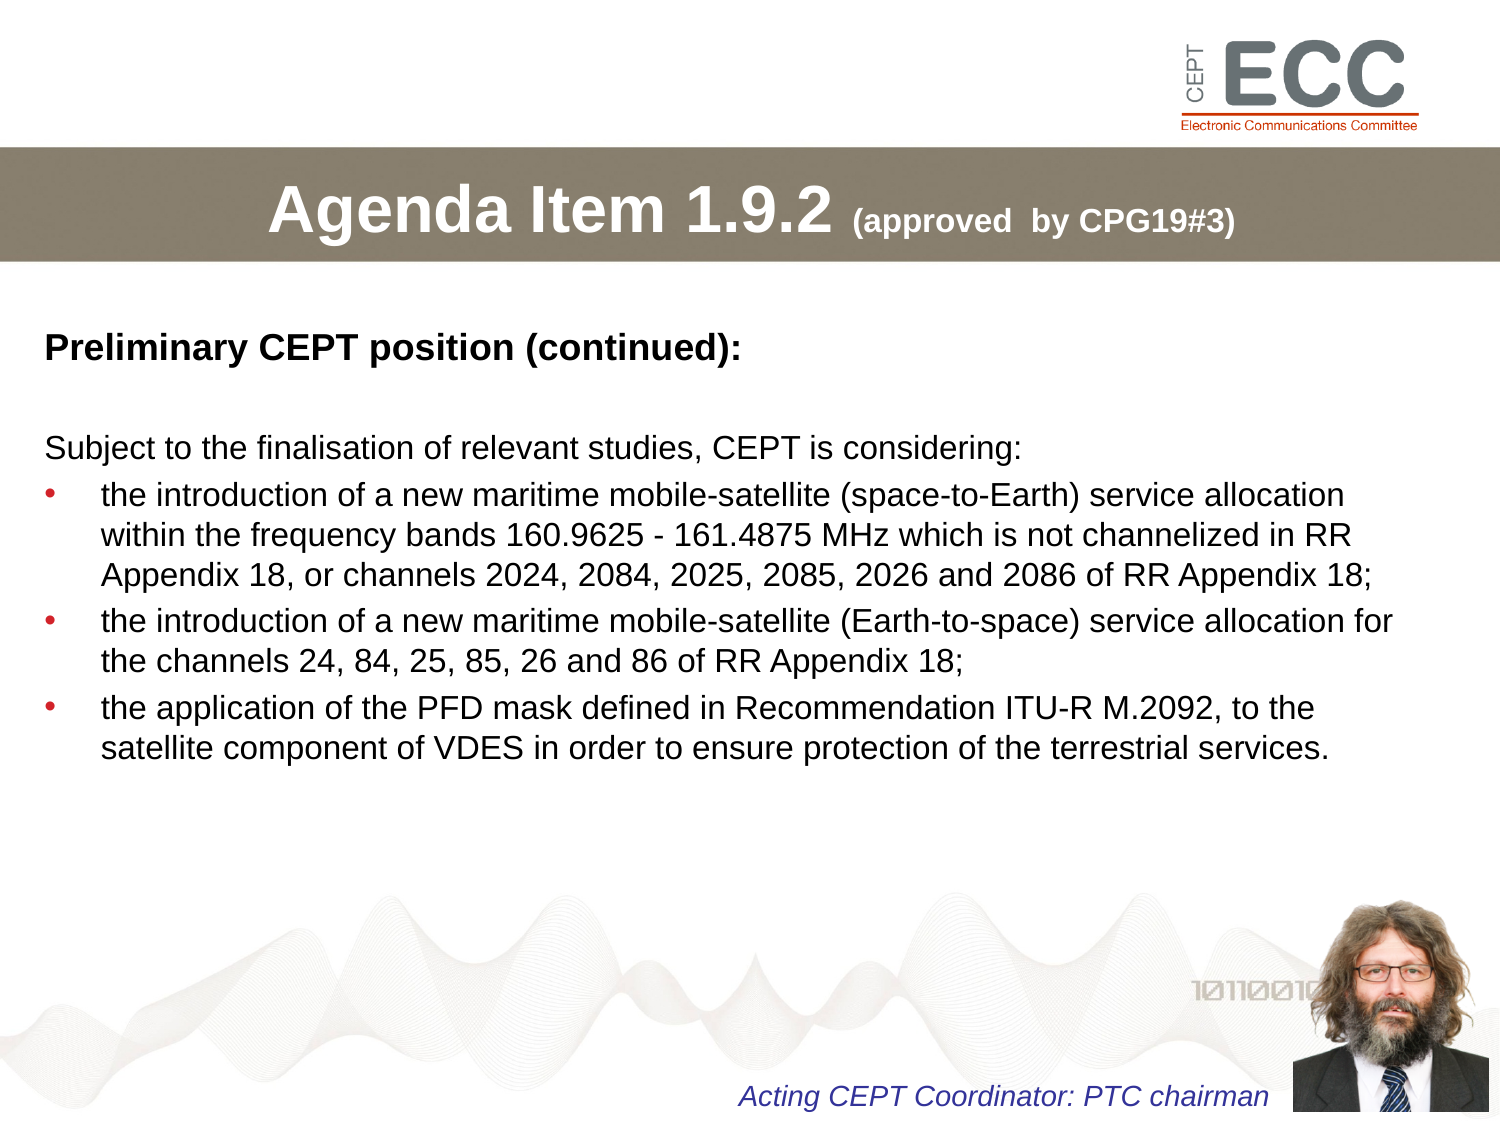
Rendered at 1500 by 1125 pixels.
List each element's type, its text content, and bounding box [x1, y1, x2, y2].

list Preliminary CEPT position (continued): Subject to the finalisation of relevant studies, CEPT is considering: the introduction of a new maritime mobile-satellite (space-to-Earth) service allocation within the frequency bands 160.9625 - 161.4875 MHz which is not channelized in RR Appendix 18, or channels 2024, 2084, 2025, 2085, 2026 and 2086 of RR Appendix 18; the introduction of a new maritime mobile-satellite (Earth-to-space) service allocation for the channels 24, 84, 25, 85, 26 and 86 of RR Appendix 18; the application of the PFD mask defined in Recommendation ITU-R M.2092, to the satellite component of VDES in order to ensure protection of the terrestrial services. [29, 262, 1426, 1006]
picture [0, 0, 1500, 1125]
title Agenda Item 1.9.2 (approved by CPG19#3) [76, 148, 1427, 263]
text_box Acting CEPT Coordinator: PTC chairman [324, 1076, 1292, 1119]
